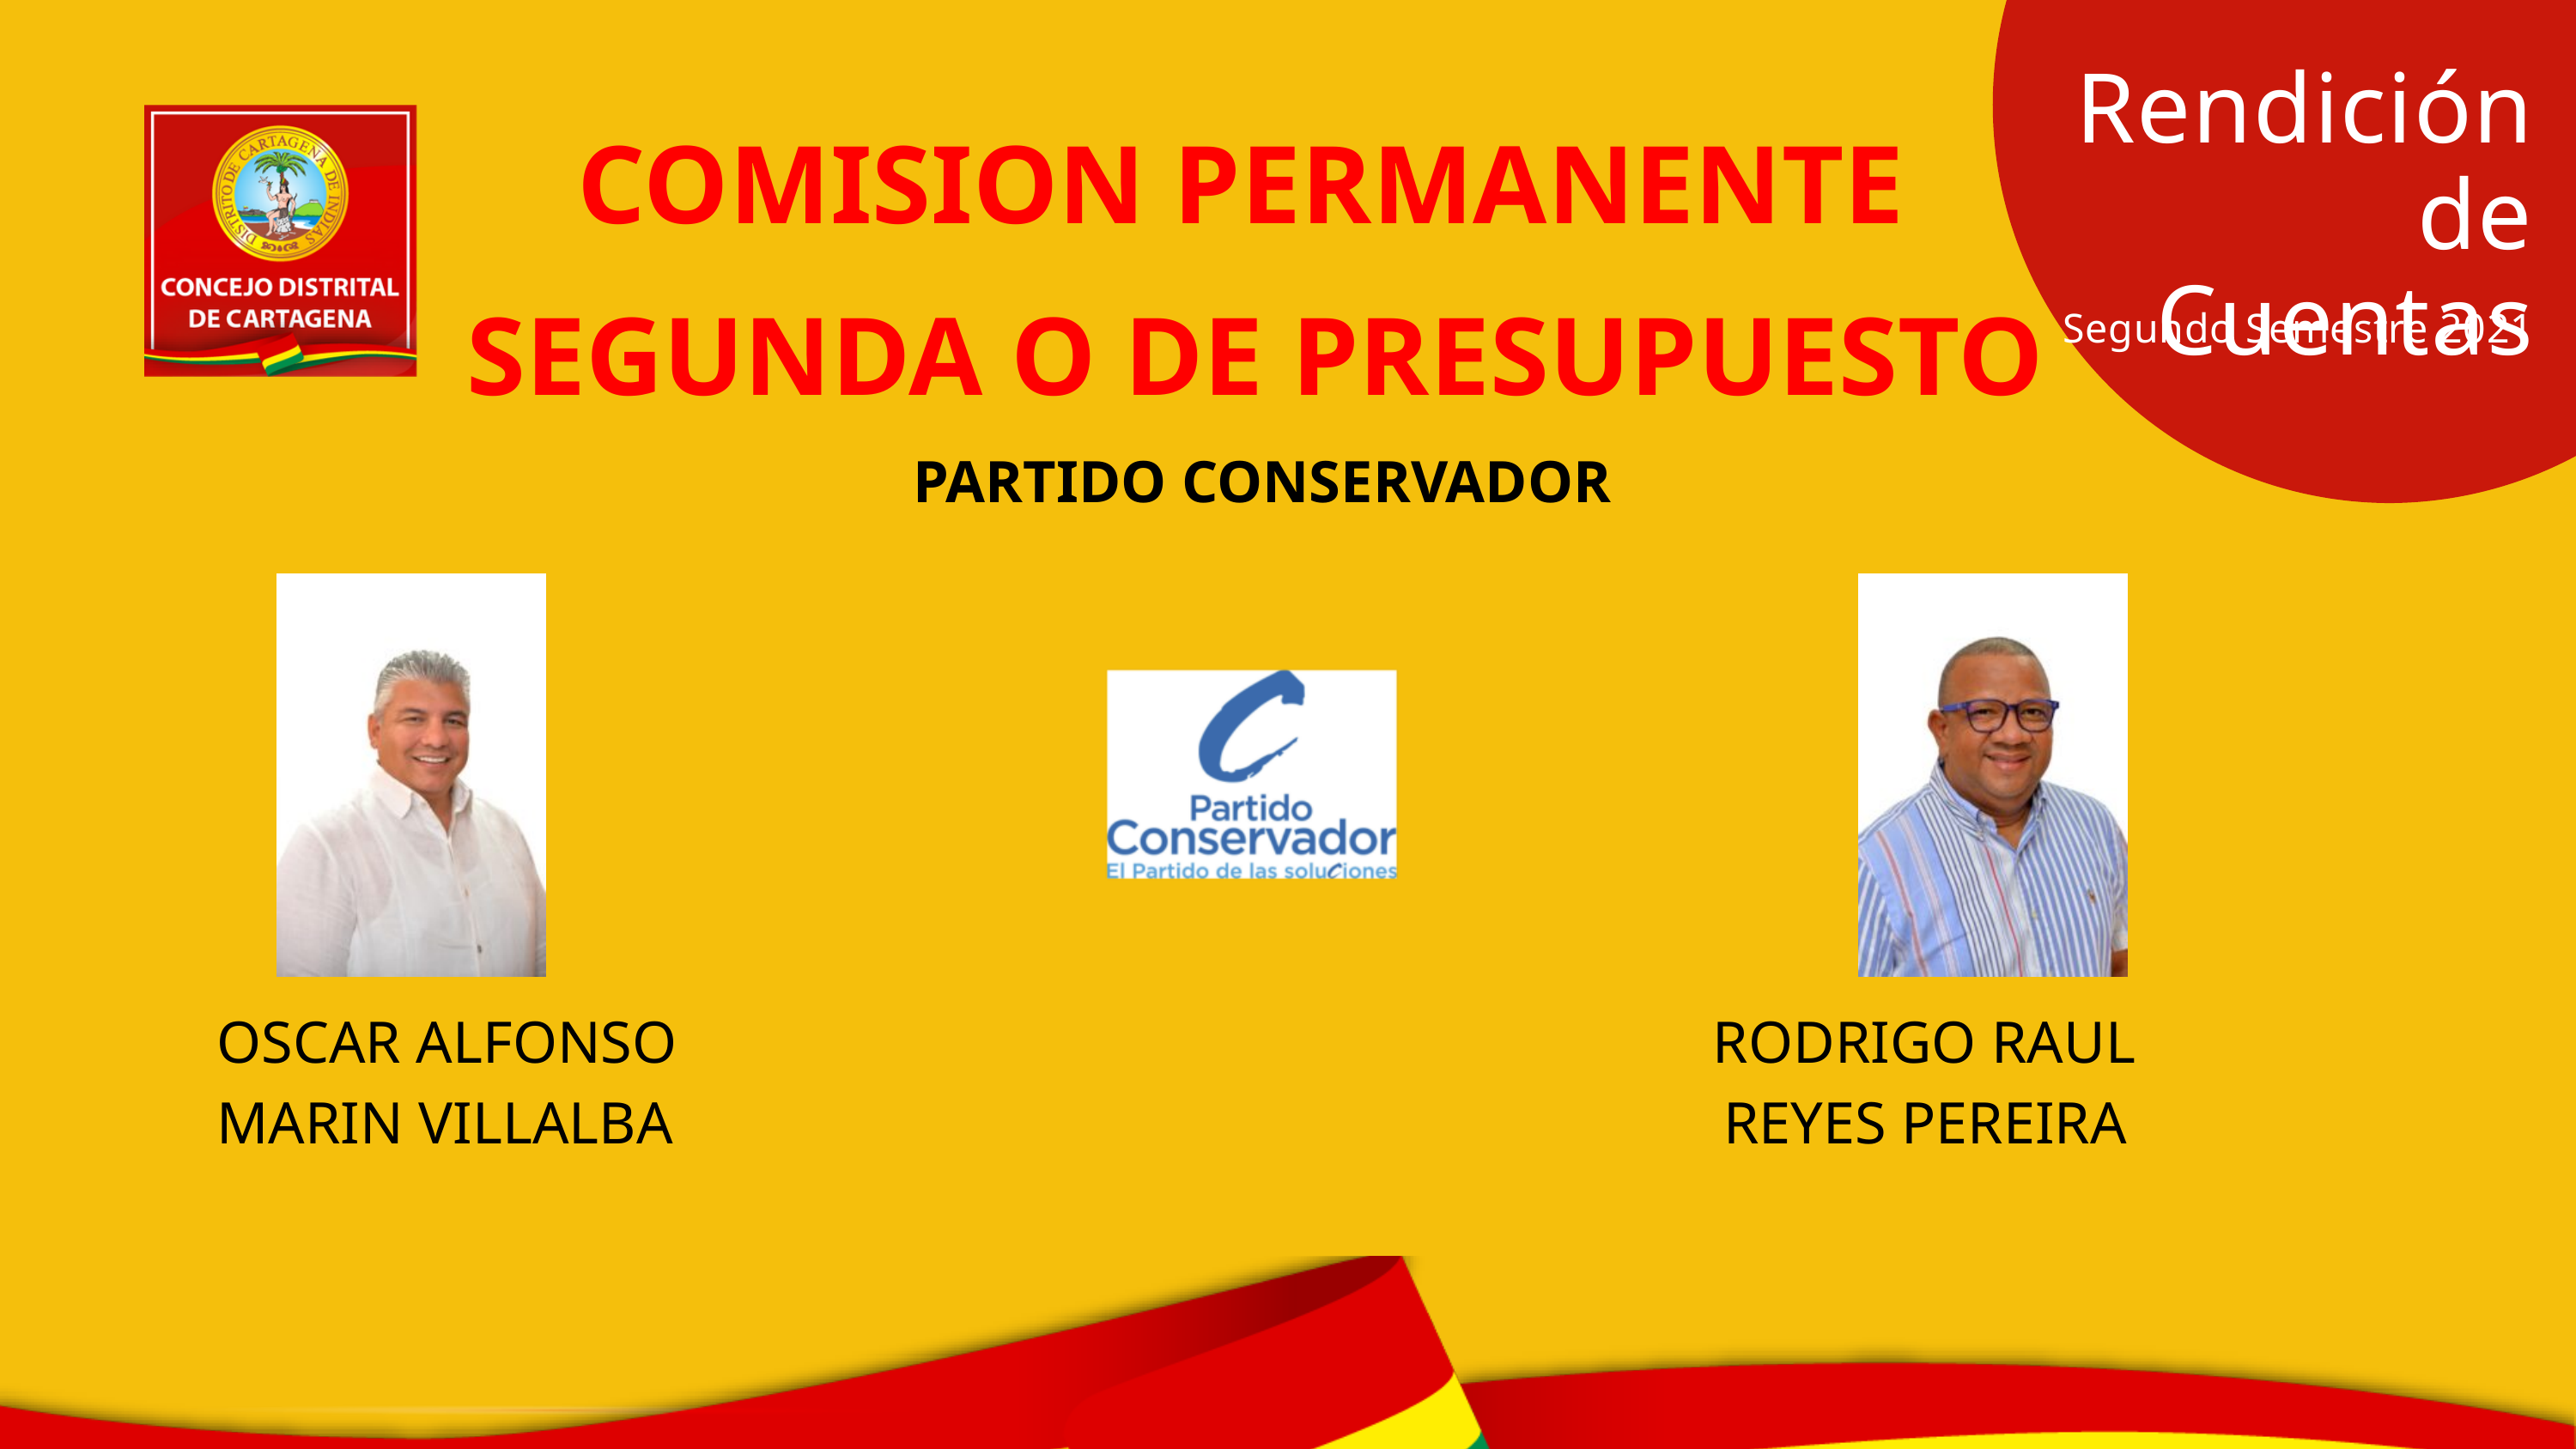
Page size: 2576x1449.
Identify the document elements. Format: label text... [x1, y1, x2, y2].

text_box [1990, 0, 2576, 504]
picture [1054, 668, 1457, 882]
picture [0, 1256, 2576, 1449]
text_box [2044, 52, 2534, 349]
text_box PARTIDO CONSERVADOR OSCAR ALFONSO RODRIGO RAUL MARIN VILLALBA REYES PEREIRA [204, 439, 2351, 1228]
picture [276, 573, 546, 977]
text_box COMISION PERMANENTE SEGUNDA O DE PRESUPUESTO [393, 73, 1986, 417]
picture [1858, 573, 2128, 977]
picture [144, 104, 417, 377]
